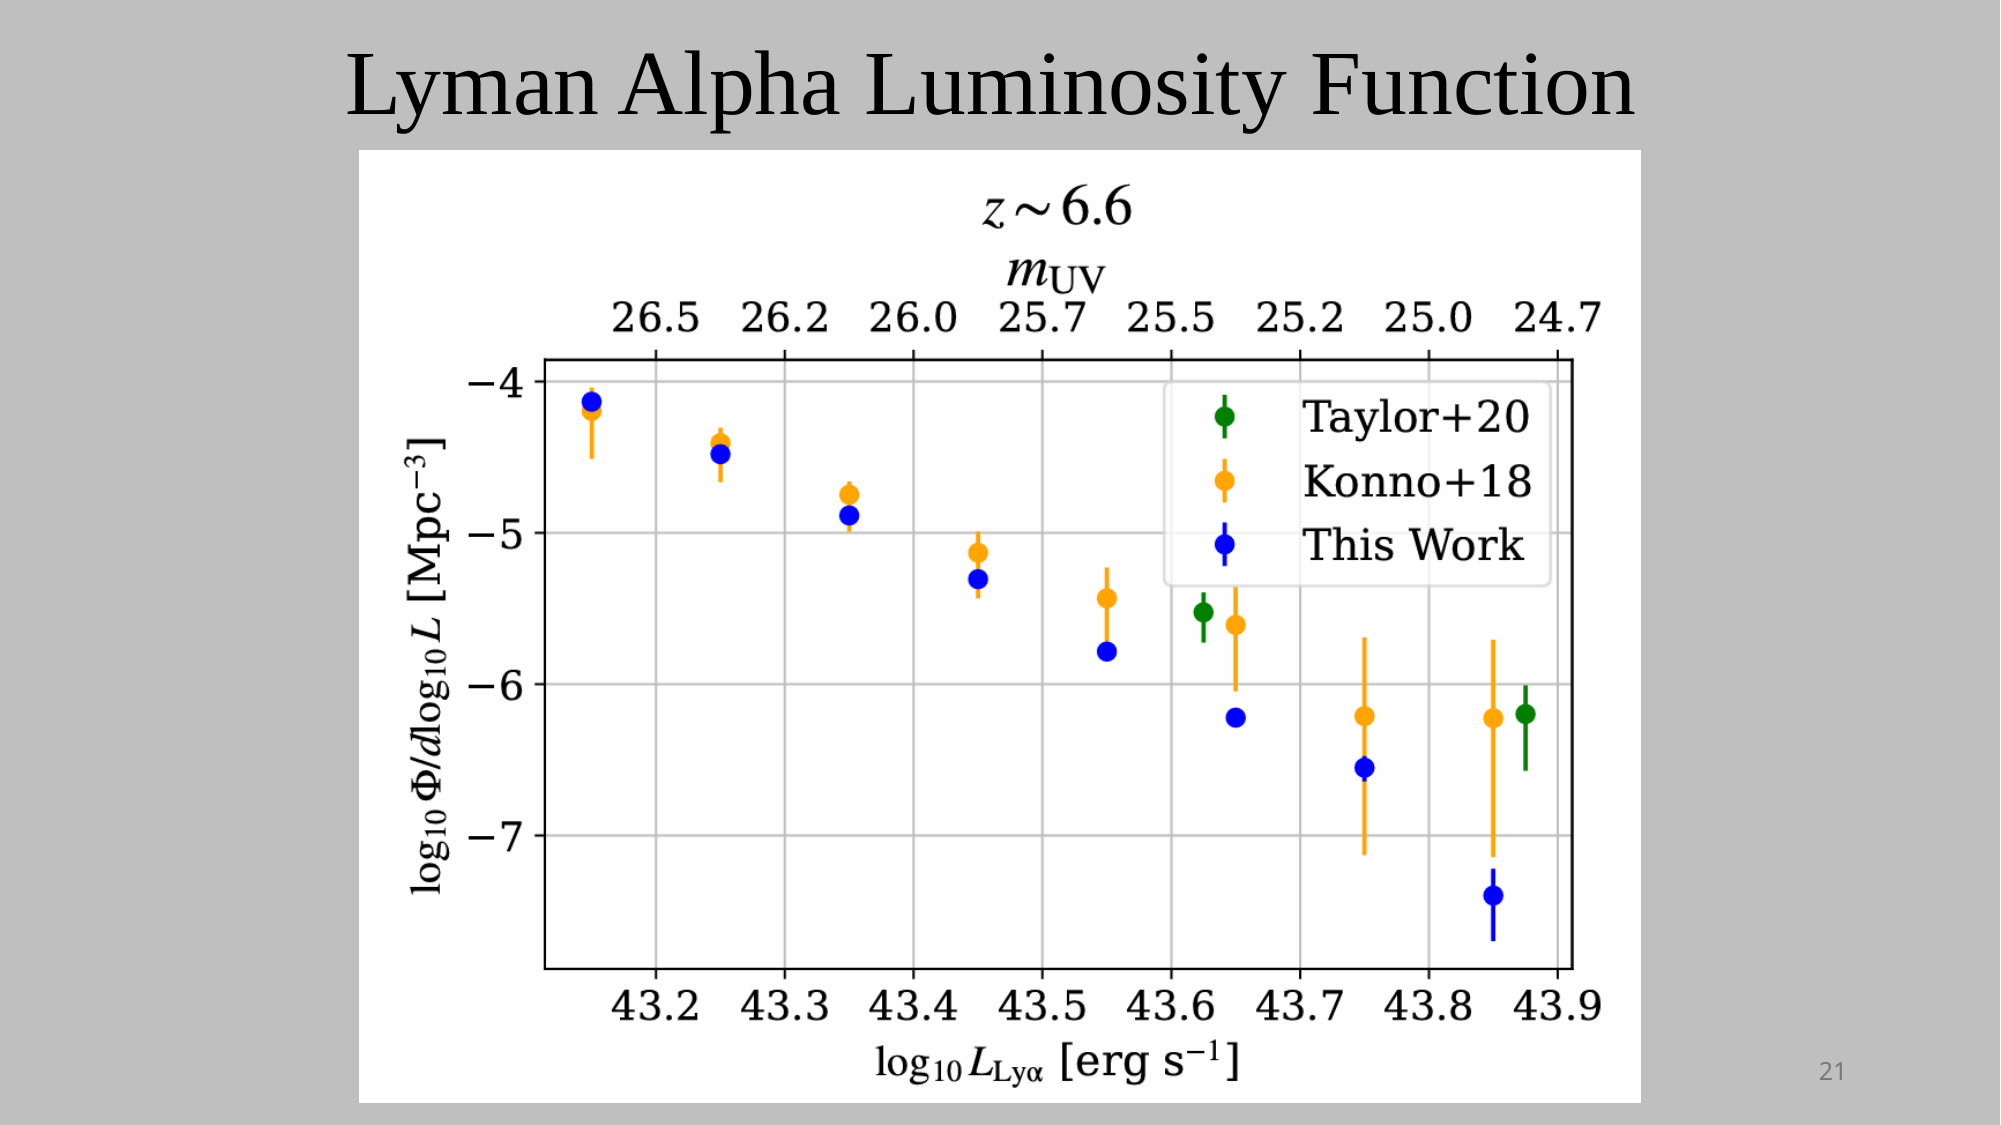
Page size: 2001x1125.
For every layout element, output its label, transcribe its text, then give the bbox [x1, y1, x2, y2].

slide_number 21 [1642, 1042, 1863, 1103]
picture [358, 149, 1642, 1104]
title Lyman Alpha Luminosity Function [330, 22, 1670, 147]
